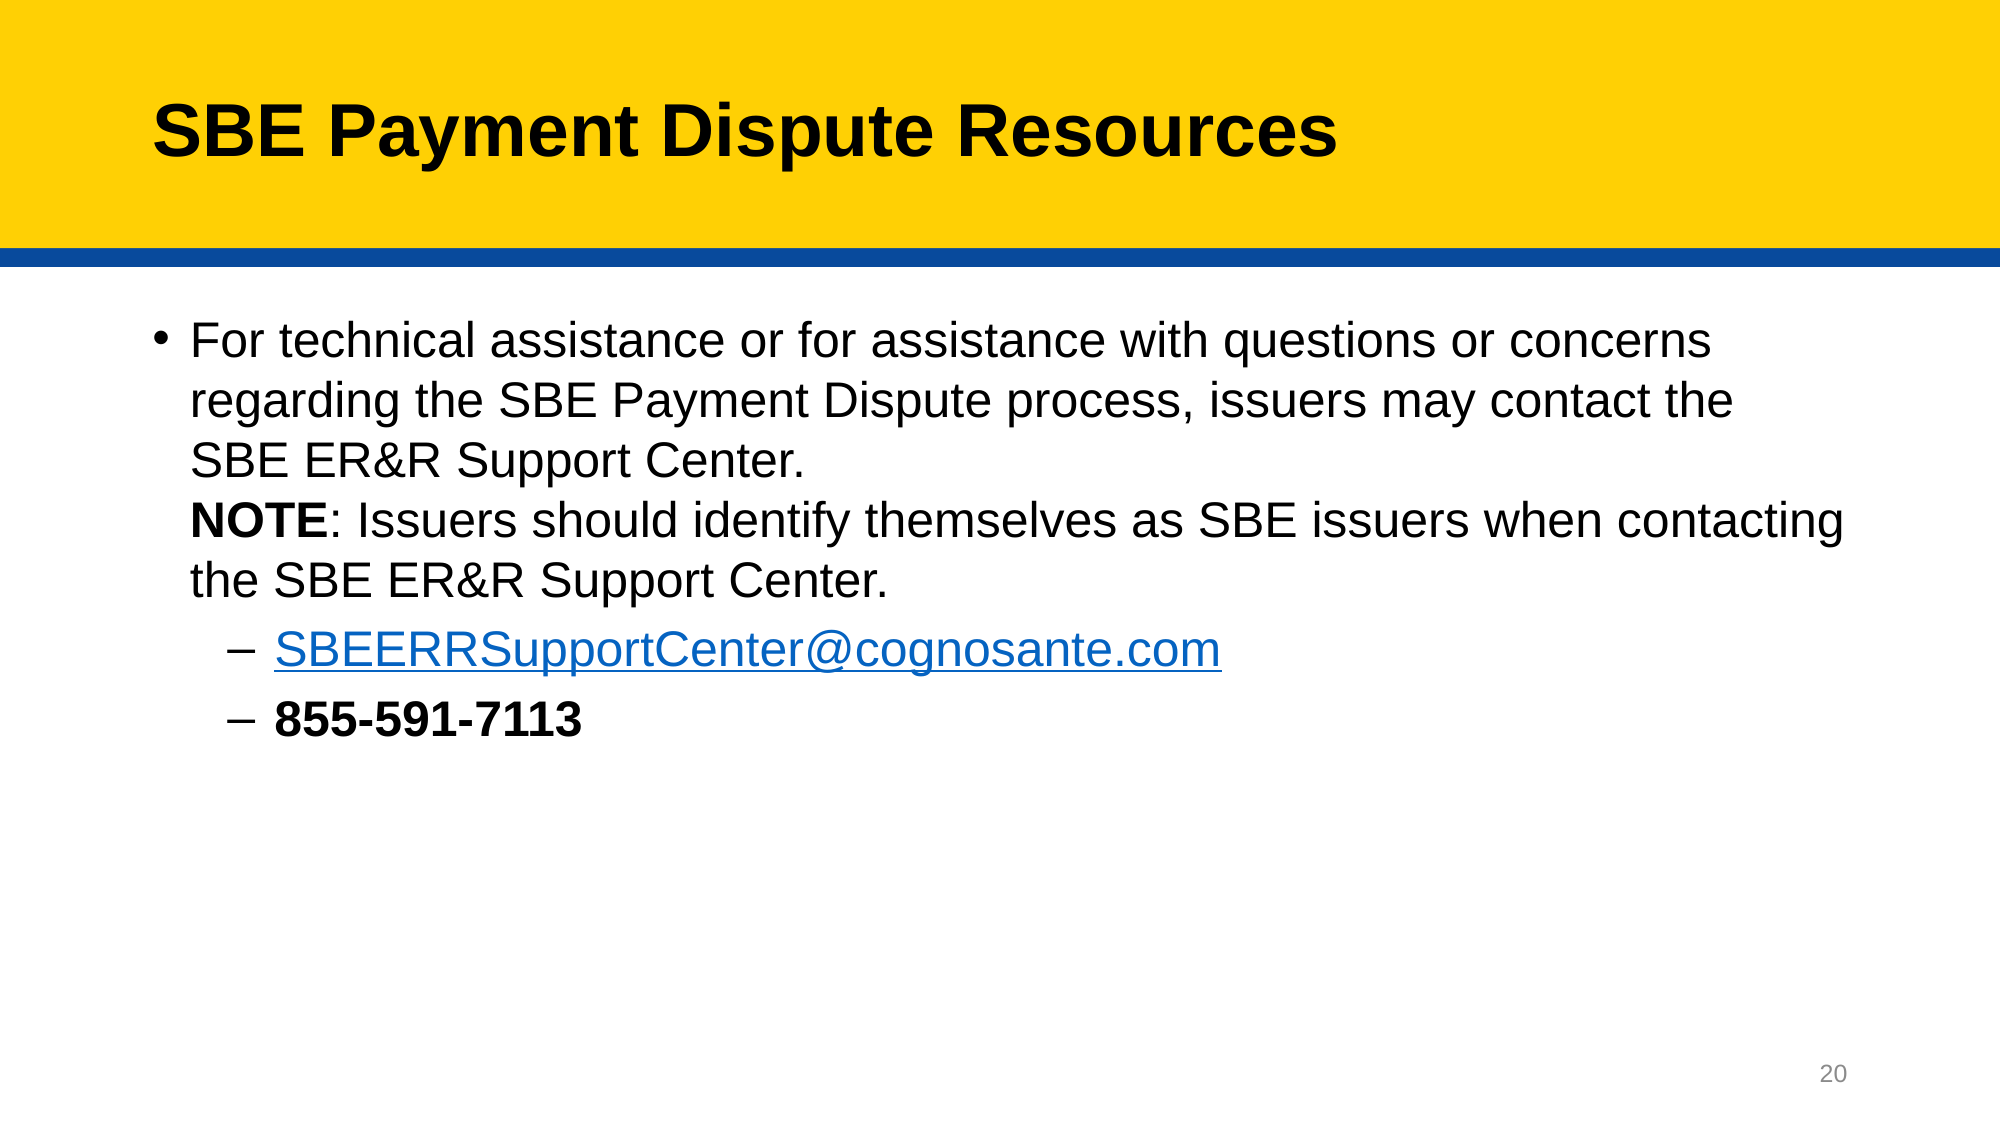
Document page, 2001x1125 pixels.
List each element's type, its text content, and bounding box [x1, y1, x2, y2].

list For technical assistance or for assistance with questions or concerns regarding the SBE Payment Dispute process, issuers may contact the SBE ER&R Support Center. NOTE: Issuers should identify themselves as SBE issuers when contacting the SBE ER&R Support Center. SBEERRSupportCenter@cognosante.com 855-591-7113 [137, 299, 1863, 1014]
slide_number 20 [1412, 1042, 1863, 1103]
title SBE Payment Dispute Resources [137, 29, 1863, 235]
